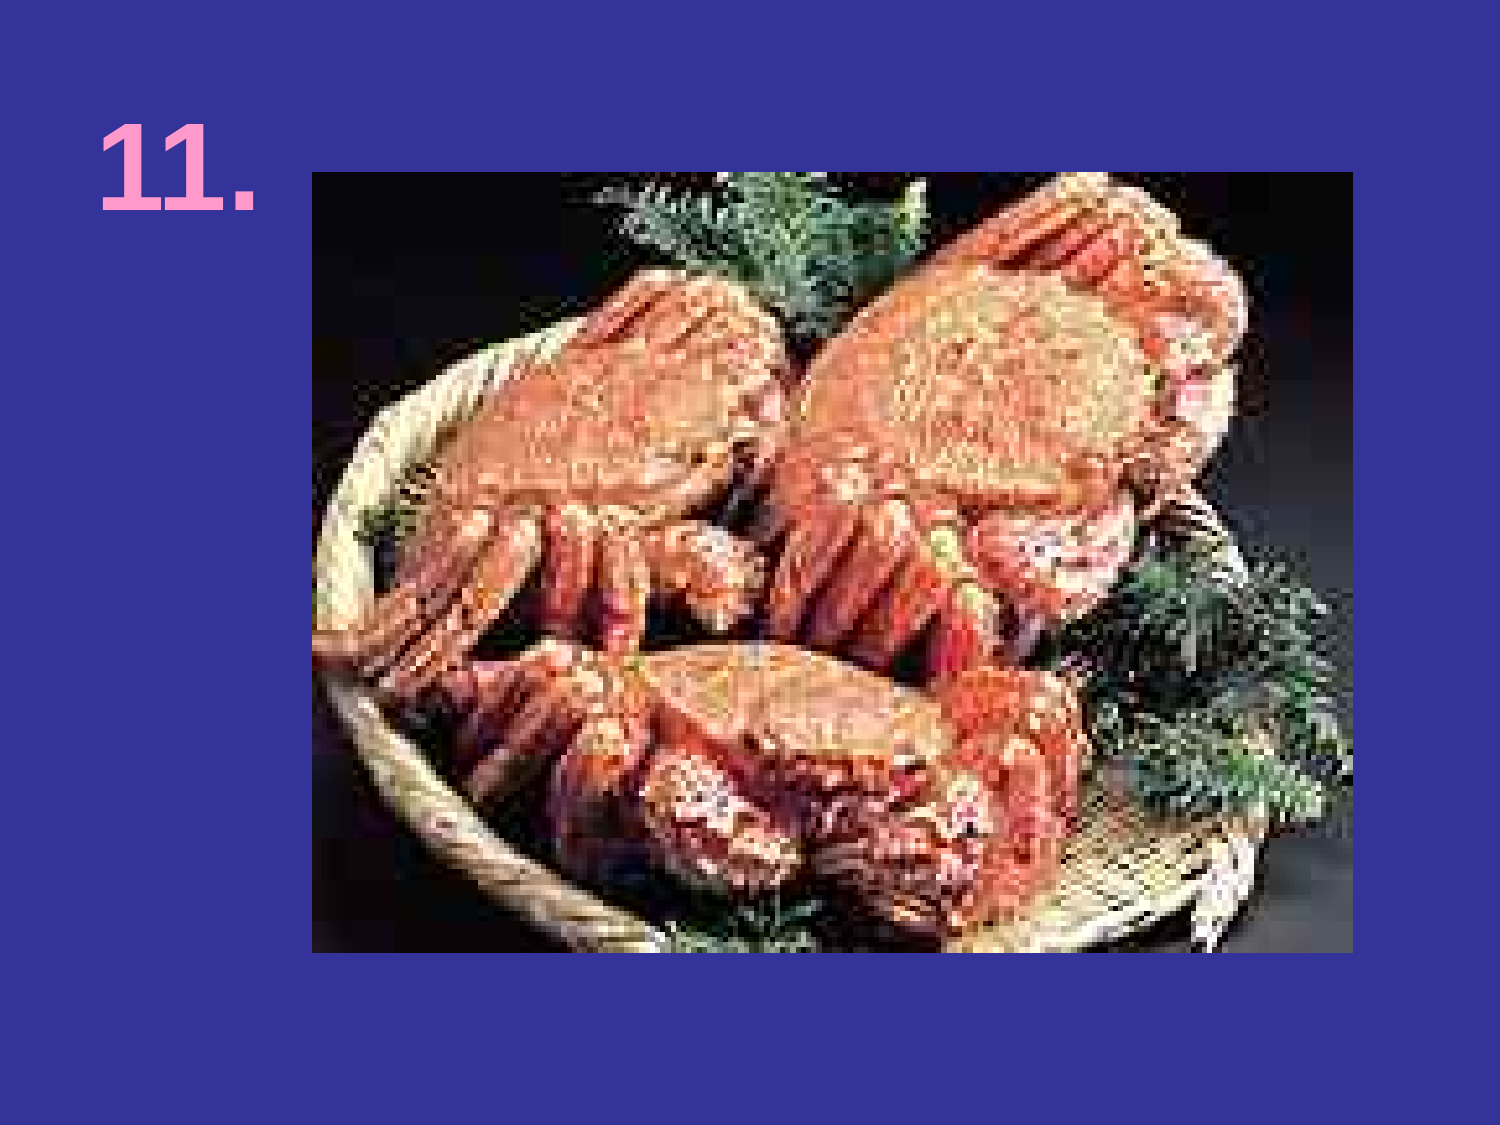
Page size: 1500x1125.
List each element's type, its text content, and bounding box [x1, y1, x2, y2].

text_box 11. [80, 78, 312, 243]
picture [312, 172, 1353, 953]
